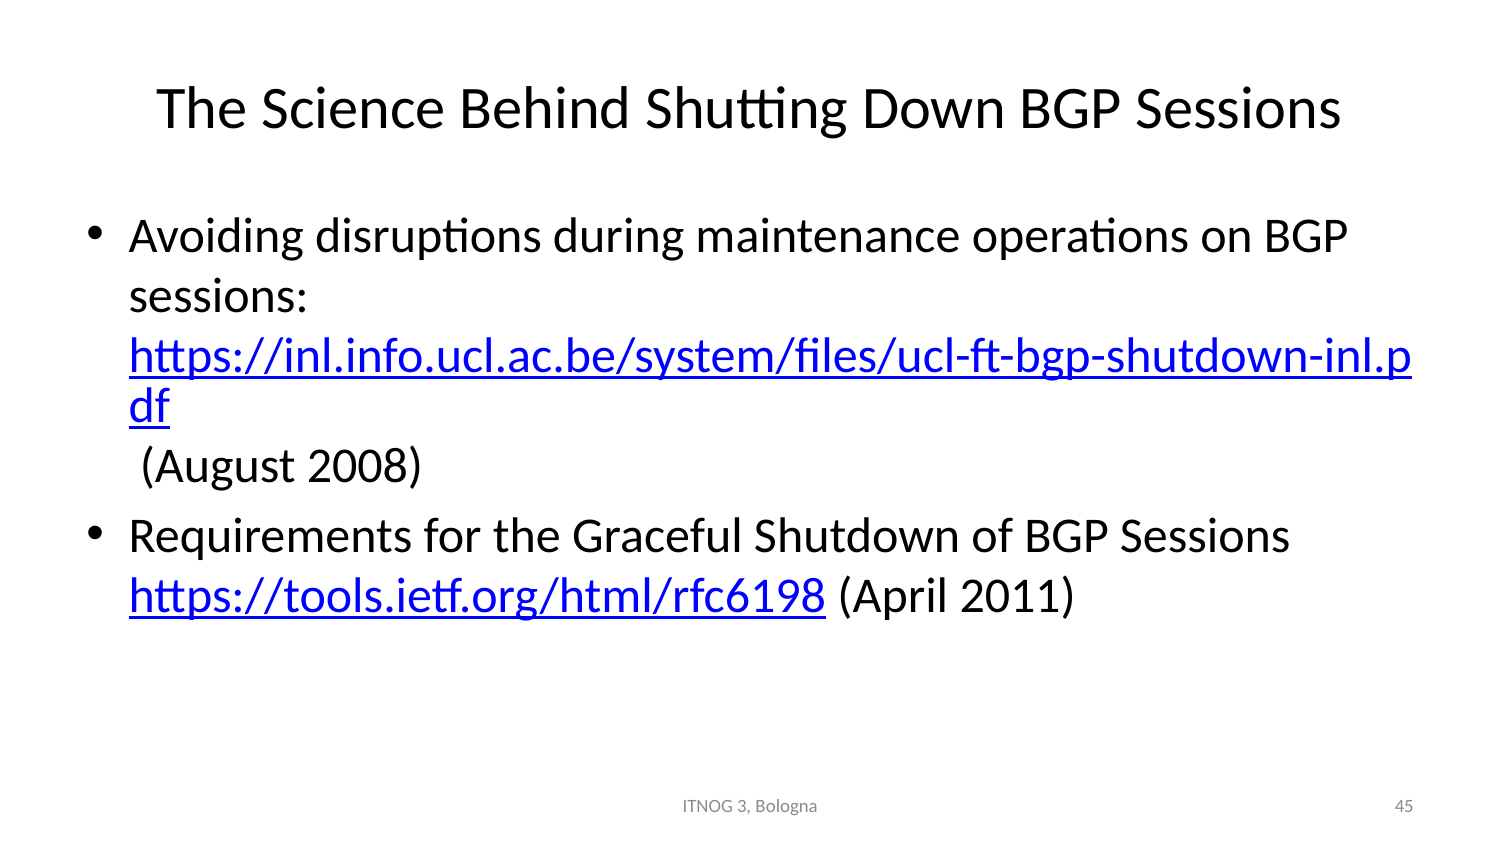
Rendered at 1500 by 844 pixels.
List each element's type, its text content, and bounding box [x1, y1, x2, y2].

list Avoiding disruptions during maintenance operations on BGP sessions: https://inl.info.ucl.ac.be/system/files/ucl-ft-bgp-shutdown-inl.pdf (August 2008) Requirements for the Graceful Shutdown of BGP Sessions https://tools.ietf.org/html/rfc6198 (April 2011) [75, 196, 1425, 754]
slide_number 45 [1074, 782, 1425, 827]
footer ITNOG 3, Bologna [512, 782, 988, 827]
title The Science Behind Shutting Down BGP Sessions [75, 33, 1425, 175]
